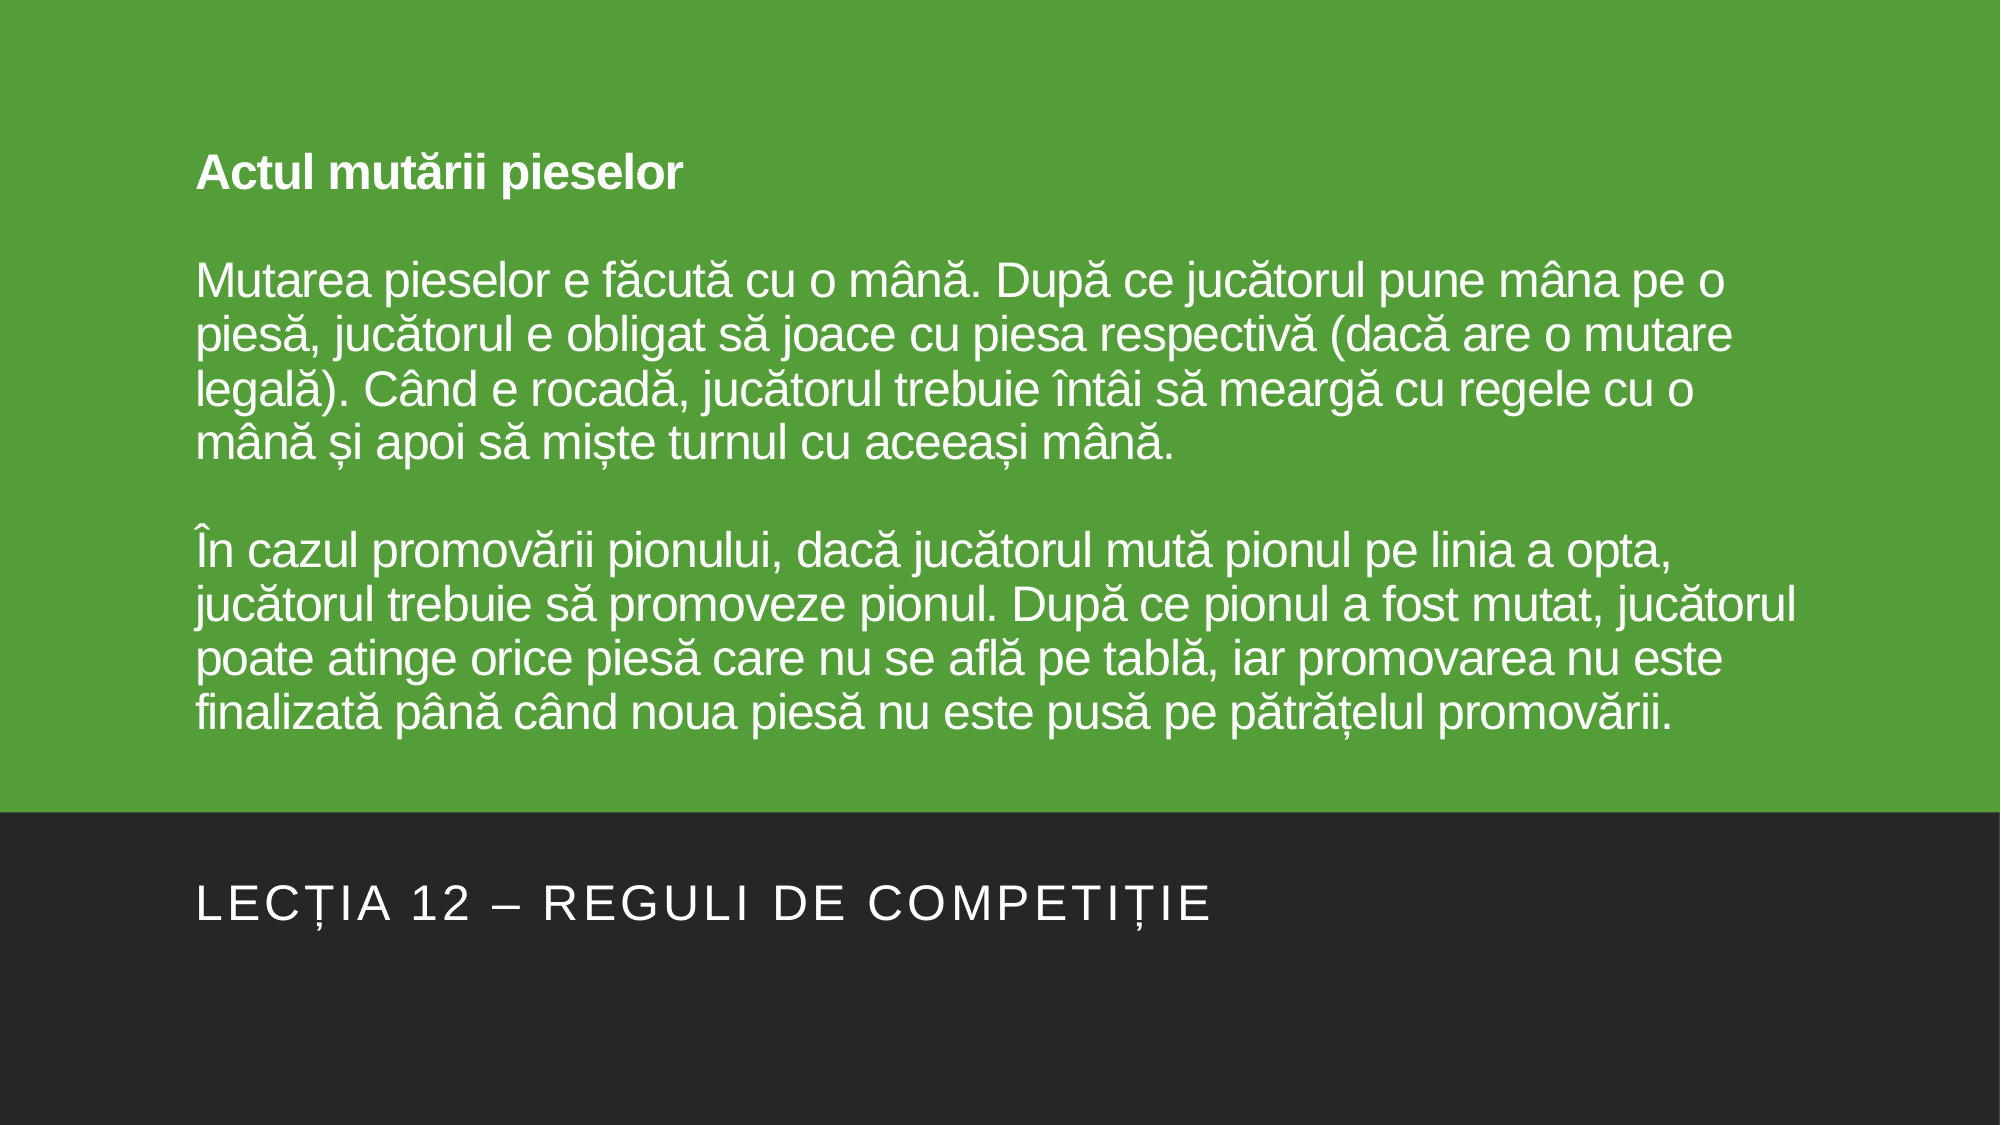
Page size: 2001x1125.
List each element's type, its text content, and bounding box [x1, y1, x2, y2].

title Actul mutării pieselor Mutarea pieselor e făcută cu o mână. După ce jucătorul pune mâna pe o piesă, jucătorul e obligat să joace cu piesa respectivă (dacă are o mutare legală). Când e rocadă, jucătorul trebuie întâi să meargă cu regele cu o mână și apoi să miște turnul cu aceeași mână. În cazul promovării pionului, dacă jucătorul mută pionul pe linia a opta, jucătorul trebuie să promoveze pionul. După ce pionul a fost mutat, jucătorul poate atinge orice piesă care nu se află pe tablă, iar promovarea nu este finalizată până când noua piesă nu este pusă pe pătrățelul promovării. [180, 124, 1830, 763]
text_box [0, 0, 2000, 811]
text_box [0, 811, 2000, 1125]
subtitle Lecția 12 – reguli de competiție [180, 857, 1831, 1045]
